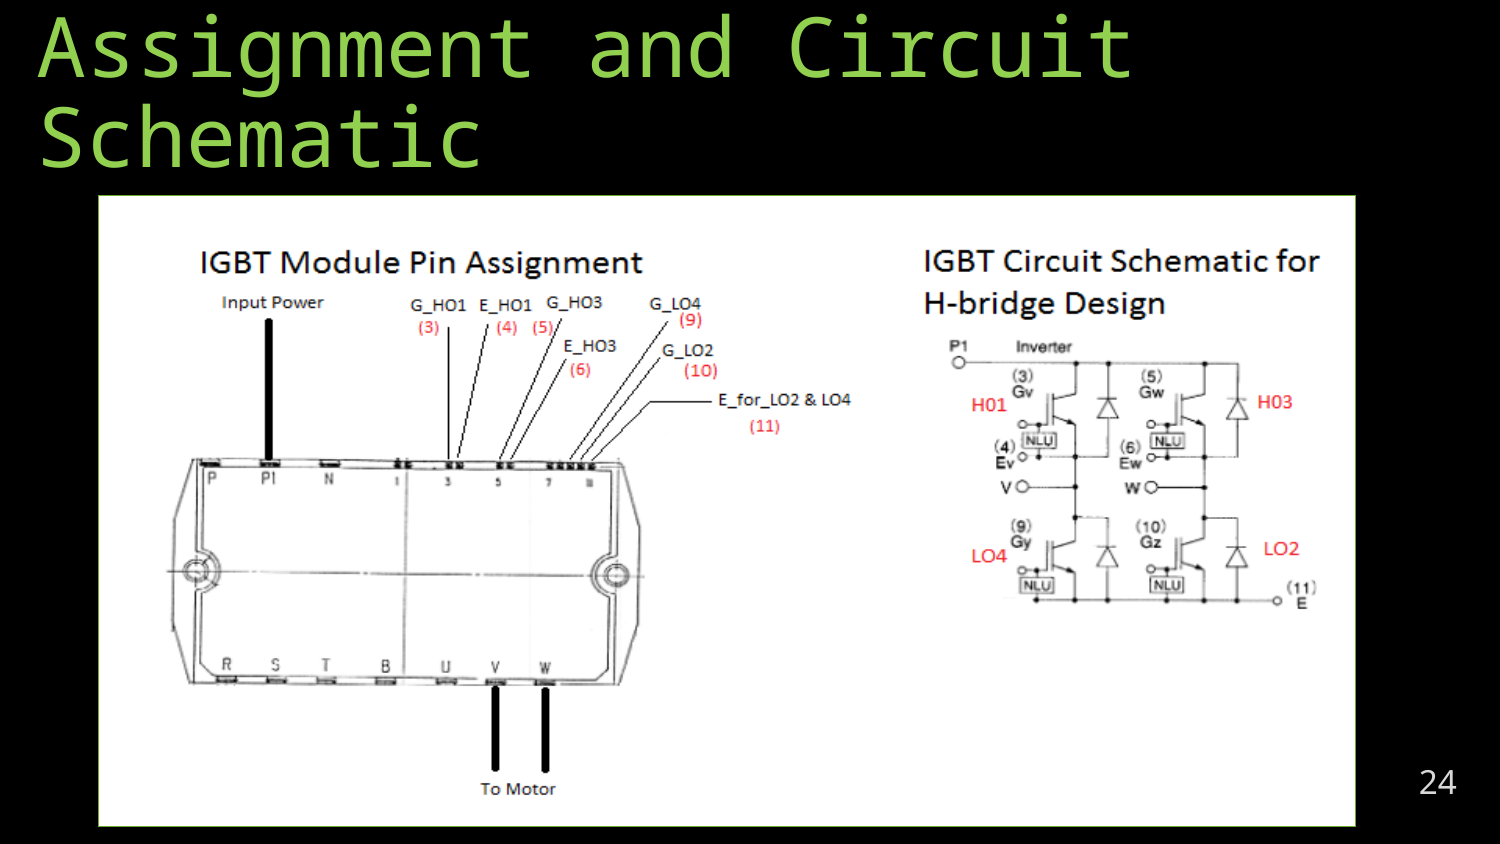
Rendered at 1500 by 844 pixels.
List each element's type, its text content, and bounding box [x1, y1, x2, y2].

slide_number 24 [1365, 765, 1469, 797]
title IGBT Module Pin Assignment and Circuit Schematic [25, 56, 1313, 197]
picture [97, 194, 1357, 827]
